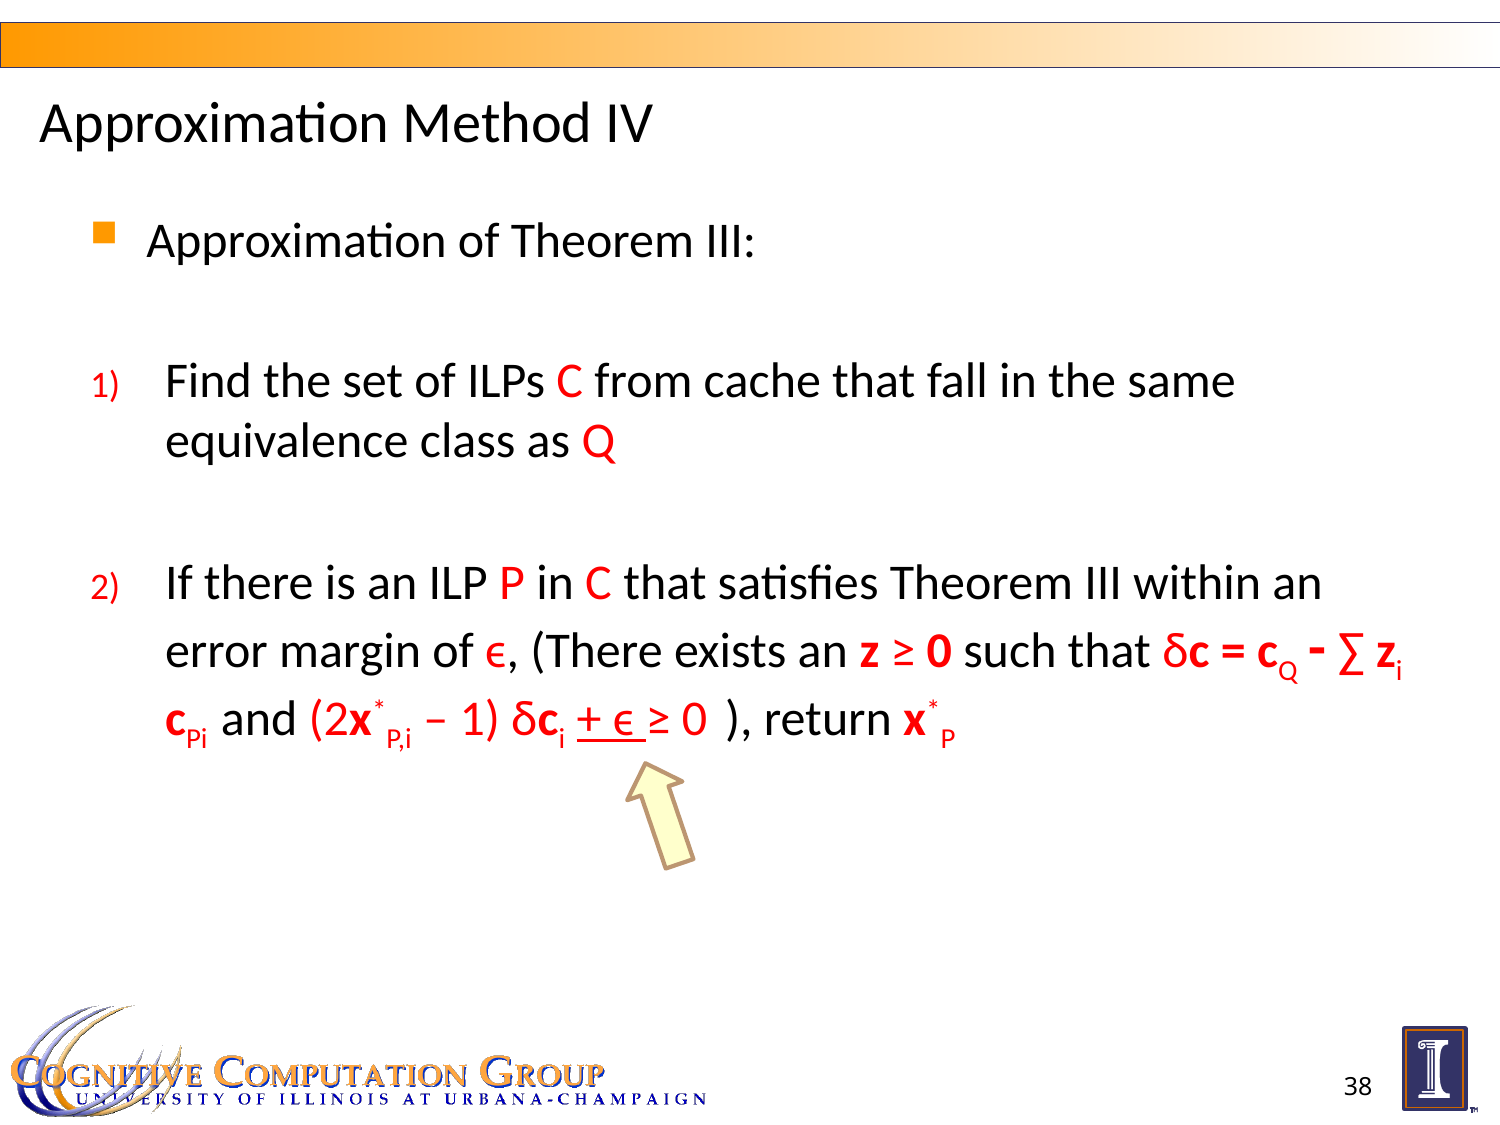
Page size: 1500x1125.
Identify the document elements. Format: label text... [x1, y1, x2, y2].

picture [0, 1000, 713, 1125]
slide_number 38 [1237, 1074, 1388, 1113]
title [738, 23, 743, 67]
list Approximation of Theorem III: Find the set of ILPs C from cache that fall in the same equivalence class as Q If there is an ILP P in C that satisfies Theorem III within an error margin of ϵ, (There exists an z ≥ 0 such that δc = cQ - ∑ zi cPi and (2x*P,i – 1) δci + ϵ ≥ 0 ), return x*P [74, 199, 1426, 1013]
text_box Q [562, 23, 566, 67]
title Approximation Method IV [24, 74, 1376, 163]
text_box [625, 761, 696, 871]
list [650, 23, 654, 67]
